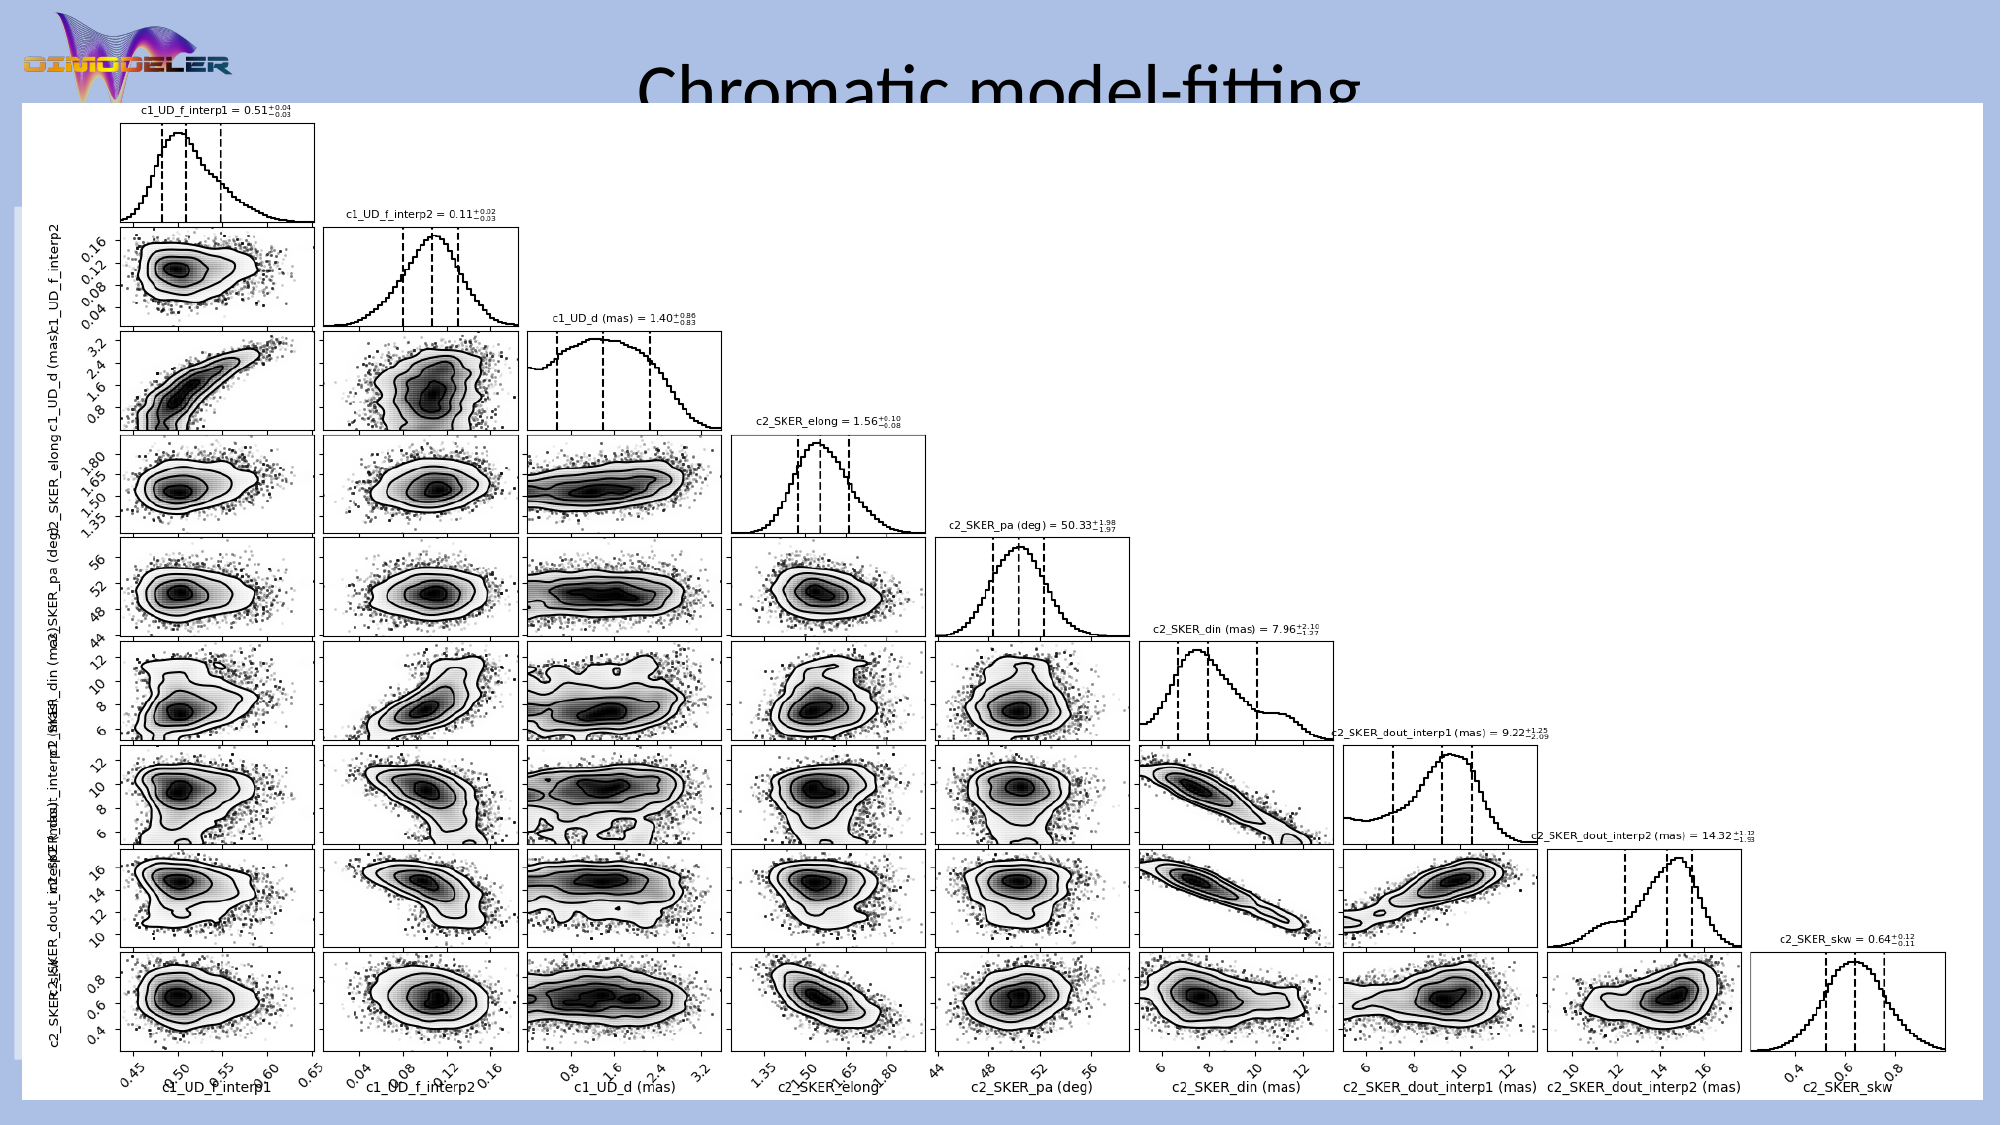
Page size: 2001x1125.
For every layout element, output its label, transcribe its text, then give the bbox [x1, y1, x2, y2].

picture [14, 8, 1983, 1100]
text_box Chromatic model-fitting [622, 34, 1377, 103]
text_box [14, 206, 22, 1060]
